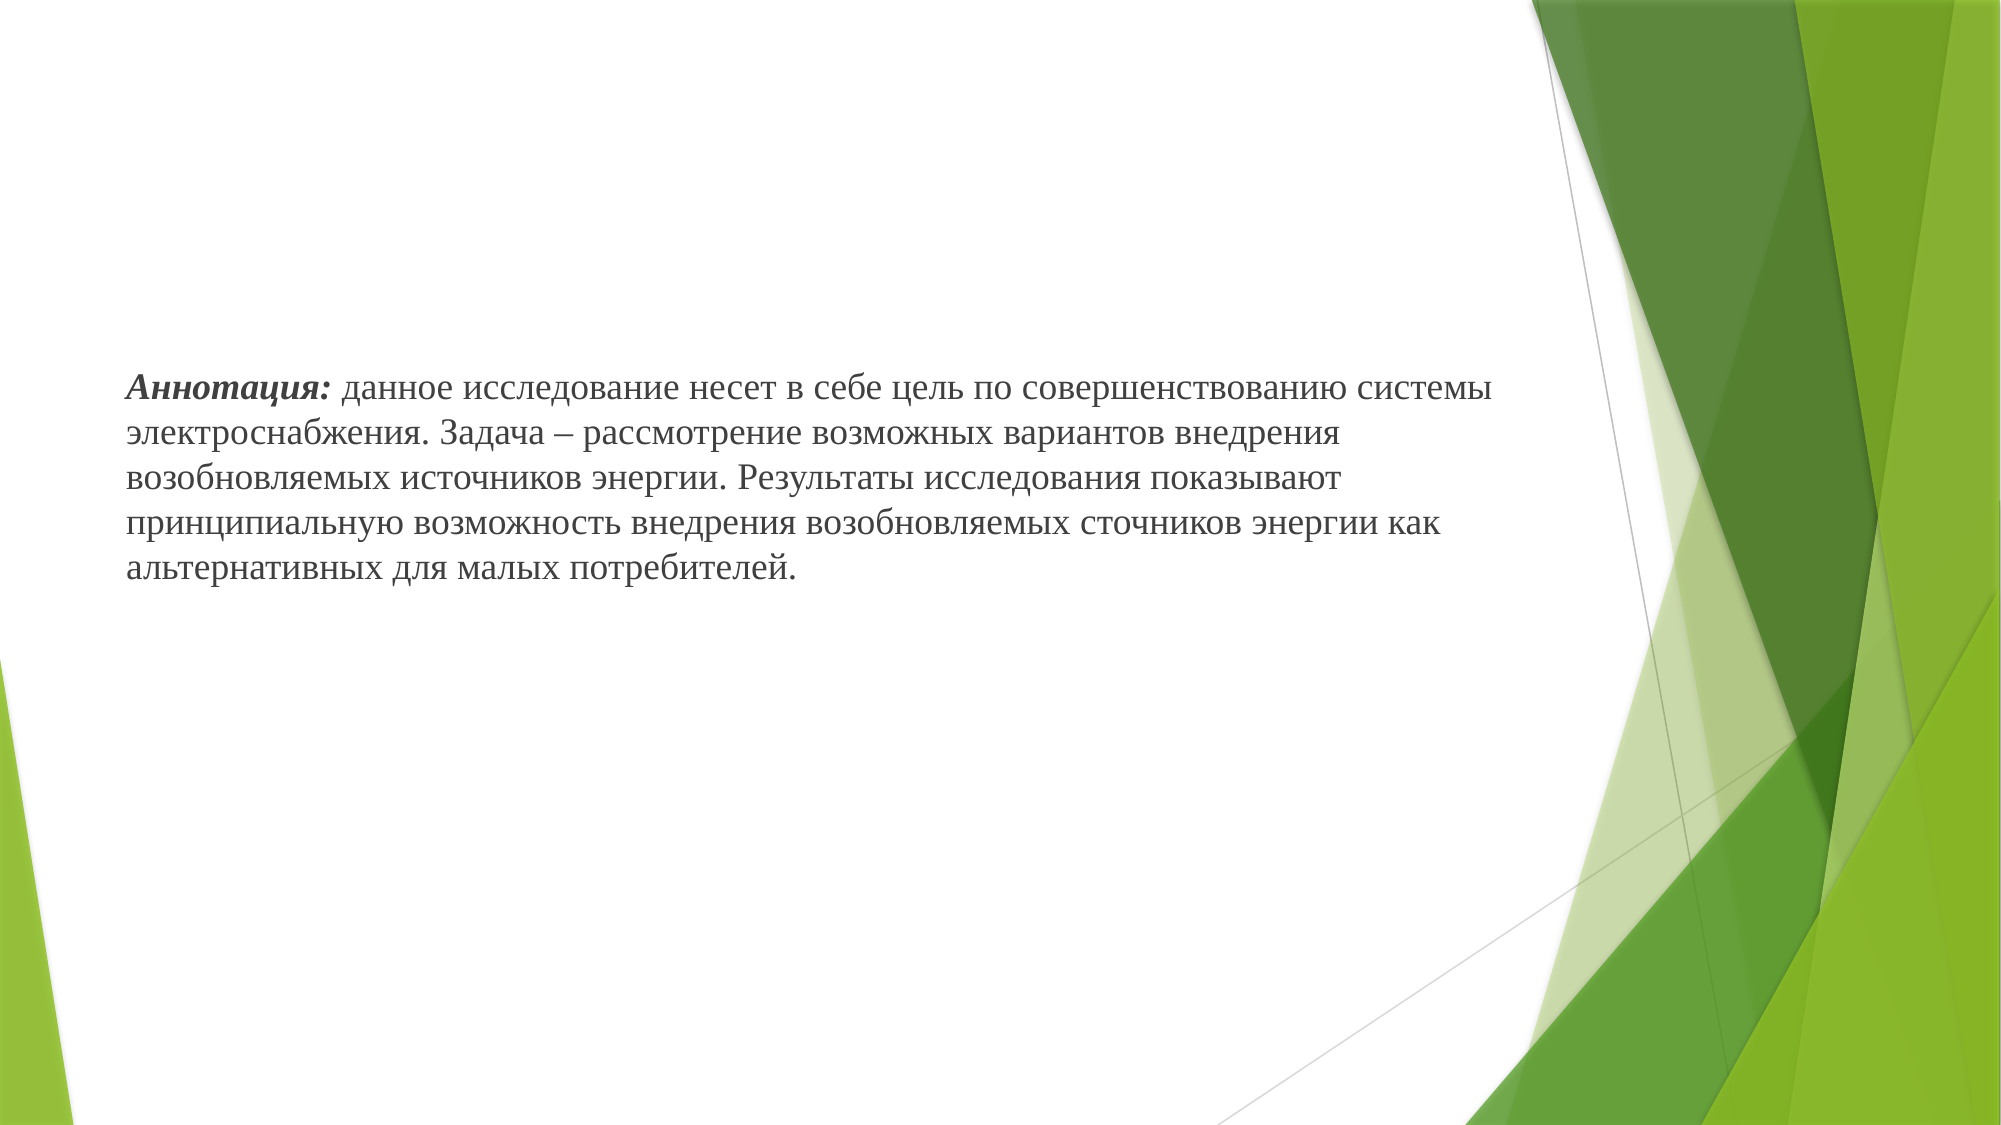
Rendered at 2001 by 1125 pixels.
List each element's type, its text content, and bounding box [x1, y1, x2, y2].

list Аннотация: данное исследование несет в себе цель по совершенствованию системы электроснабжения. Задача – рассмотрение возможных вариантов внедрения возобновляемых источников энергии. Результаты исследования показывают принципиальную возможность внедрения возобновляемых сточников энергии как альтернативных для малых потребителей. [111, 354, 1522, 992]
